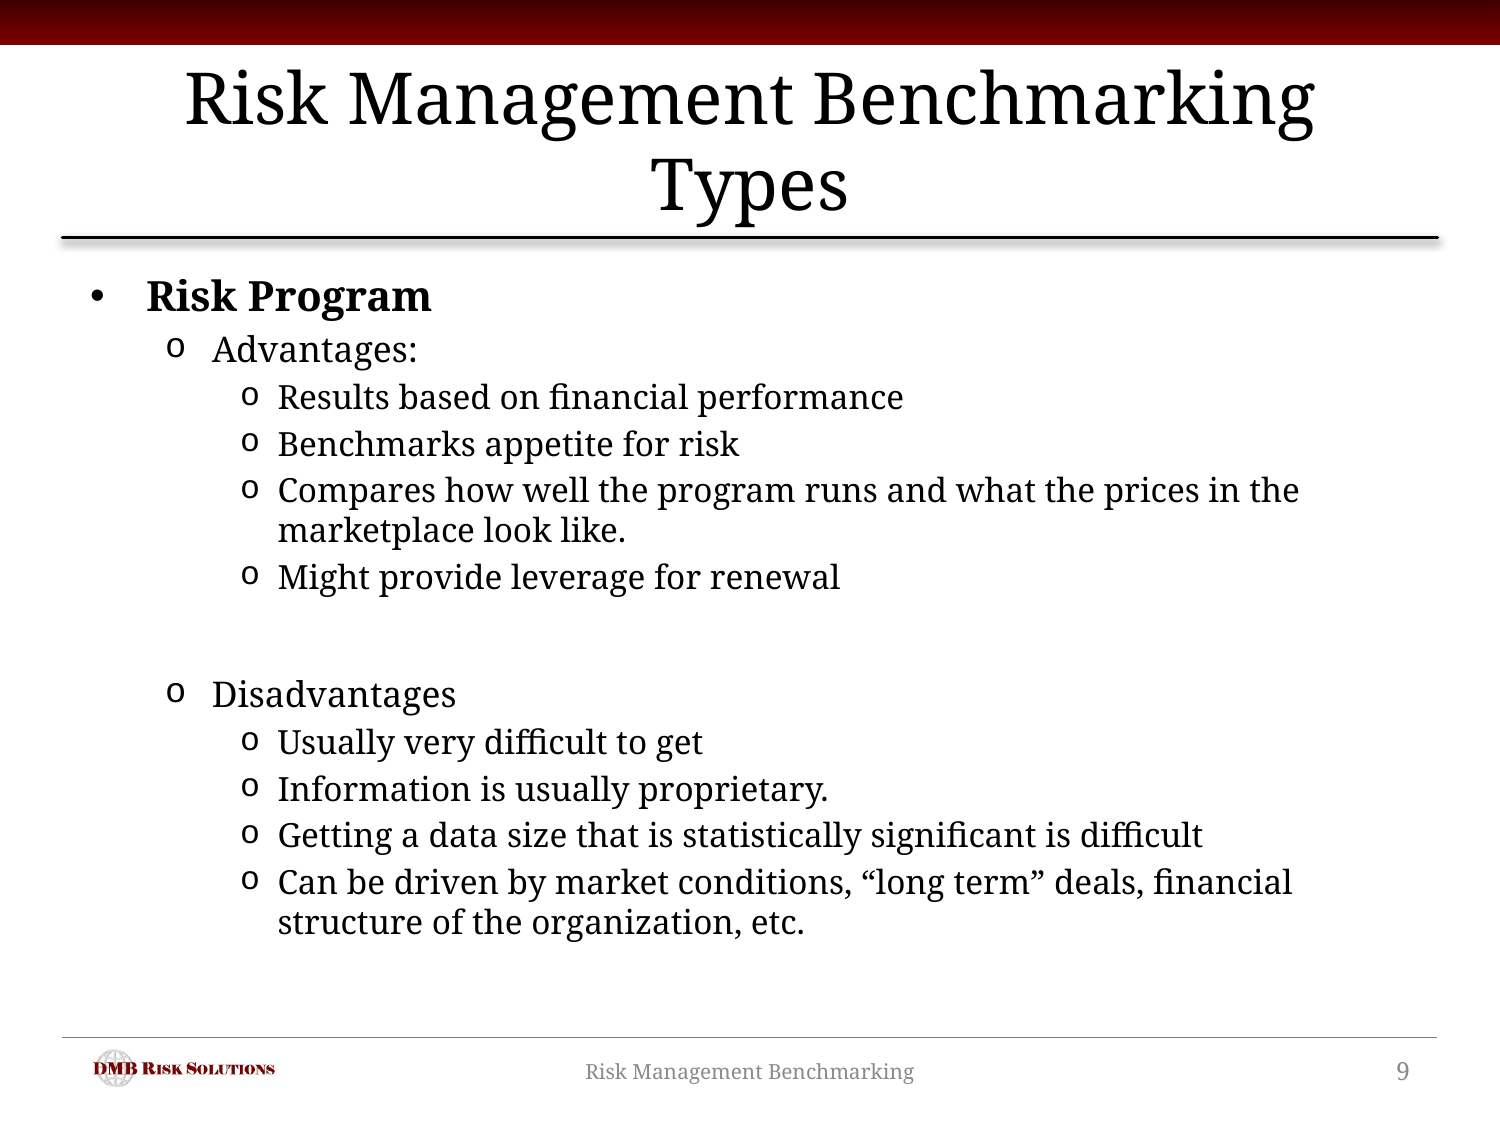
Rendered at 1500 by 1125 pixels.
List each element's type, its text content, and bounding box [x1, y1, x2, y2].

footer Risk Management Benchmarking [512, 1042, 988, 1103]
title Risk Management Benchmarking Types [75, 45, 1425, 233]
picture [87, 1049, 282, 1087]
slide_number 9 [1074, 1042, 1425, 1103]
list Risk Program Advantages: Results based on financial performance Benchmarks appetite for risk Compares how well the program runs and what the prices in the marketplace look like. Might provide leverage for renewal Disadvantages Usually very difficult to get Information is usually proprietary. Getting a data size that is statistically significant is difficult Can be driven by market conditions, “long term” deals, financial structure of the organization, etc. [75, 262, 1388, 1013]
